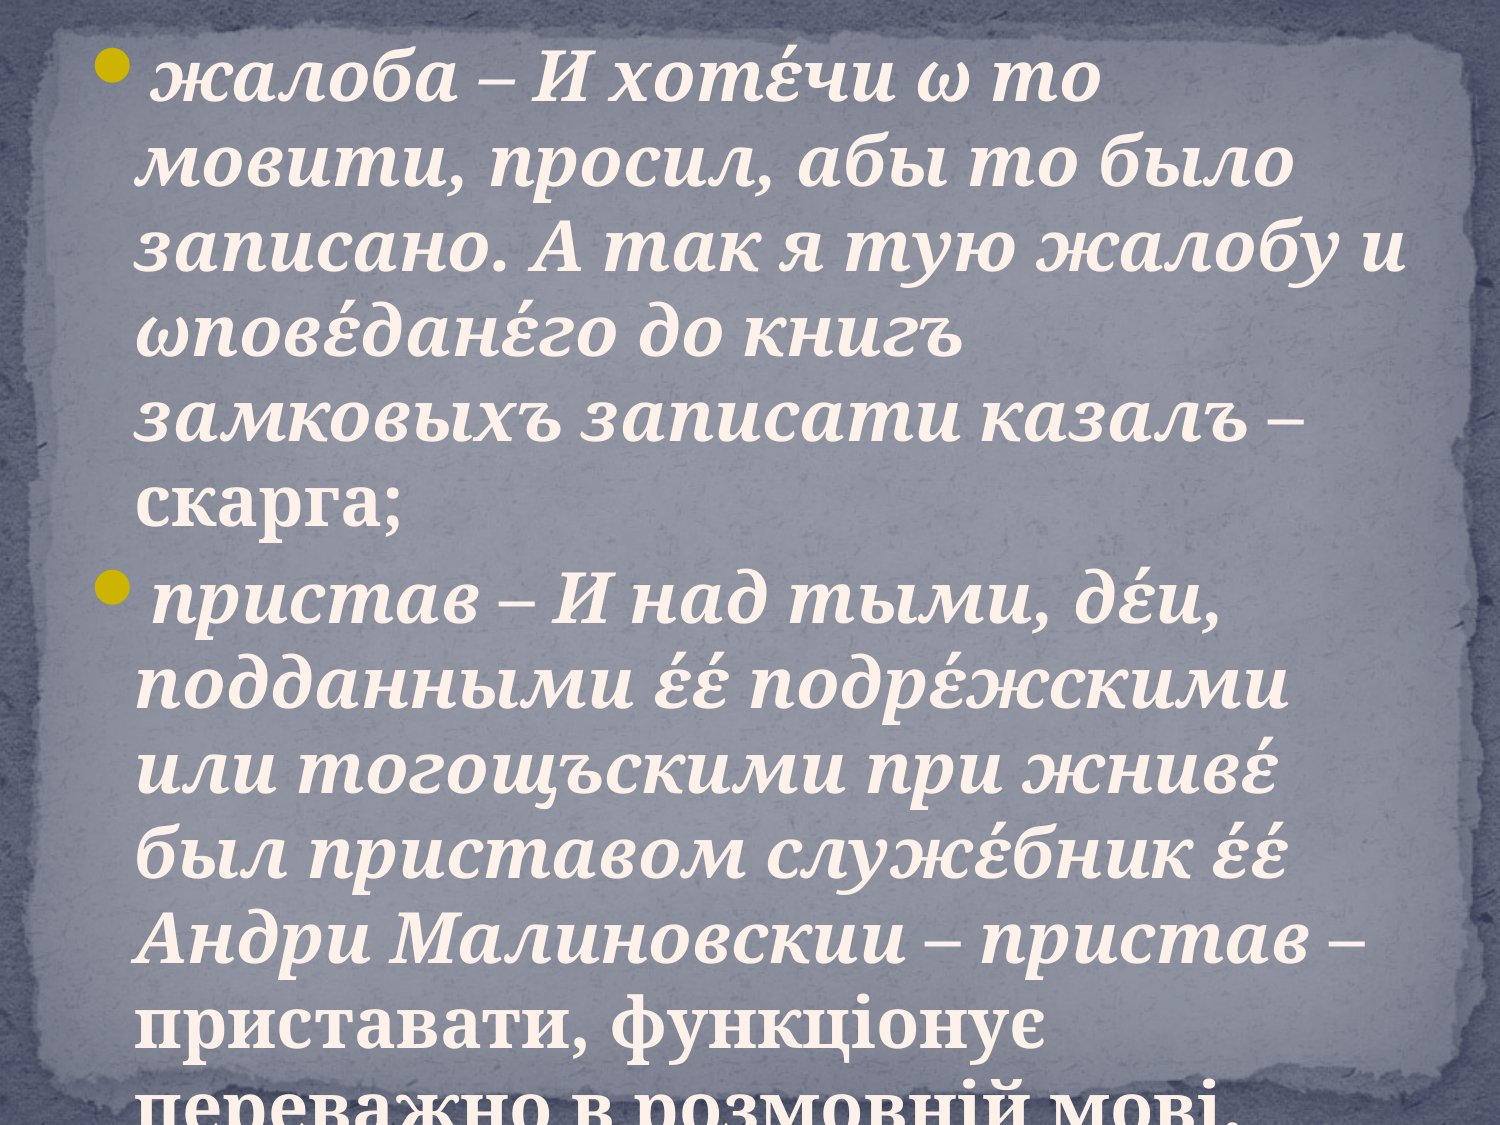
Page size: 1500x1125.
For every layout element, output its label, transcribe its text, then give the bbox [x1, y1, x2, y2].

list жалоба – И хотέчи ω то мовити, просил, абы то было записано. А так я тую жалобу и ωповέданέго до книгъ замковыхъ записати казалъ – скарга; пристав – И над тыми, дέи, подданными έέ подрέжскими или тогощъскими при жнивέ был приставом служέбник έέ Андри Малиновскии – пристав – приставати, функціонує переважно в розмовній мові. [75, 23, 1425, 973]
